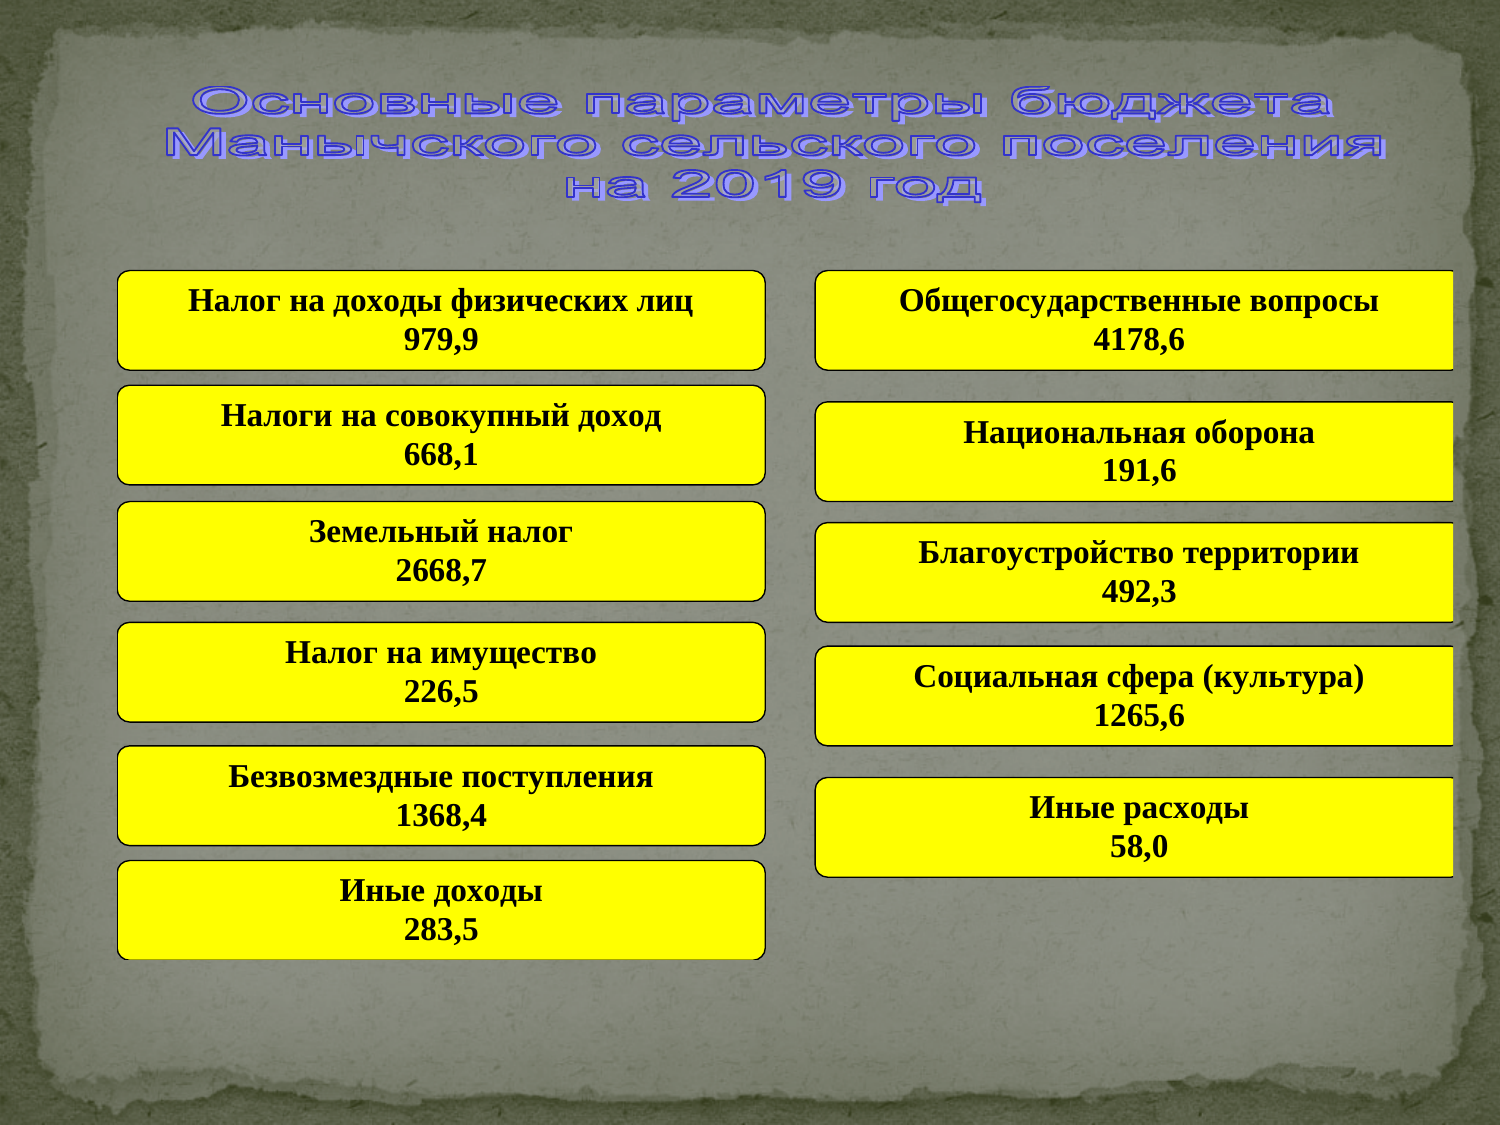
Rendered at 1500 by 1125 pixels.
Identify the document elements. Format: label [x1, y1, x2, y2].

text_box [119, 42, 1452, 1015]
